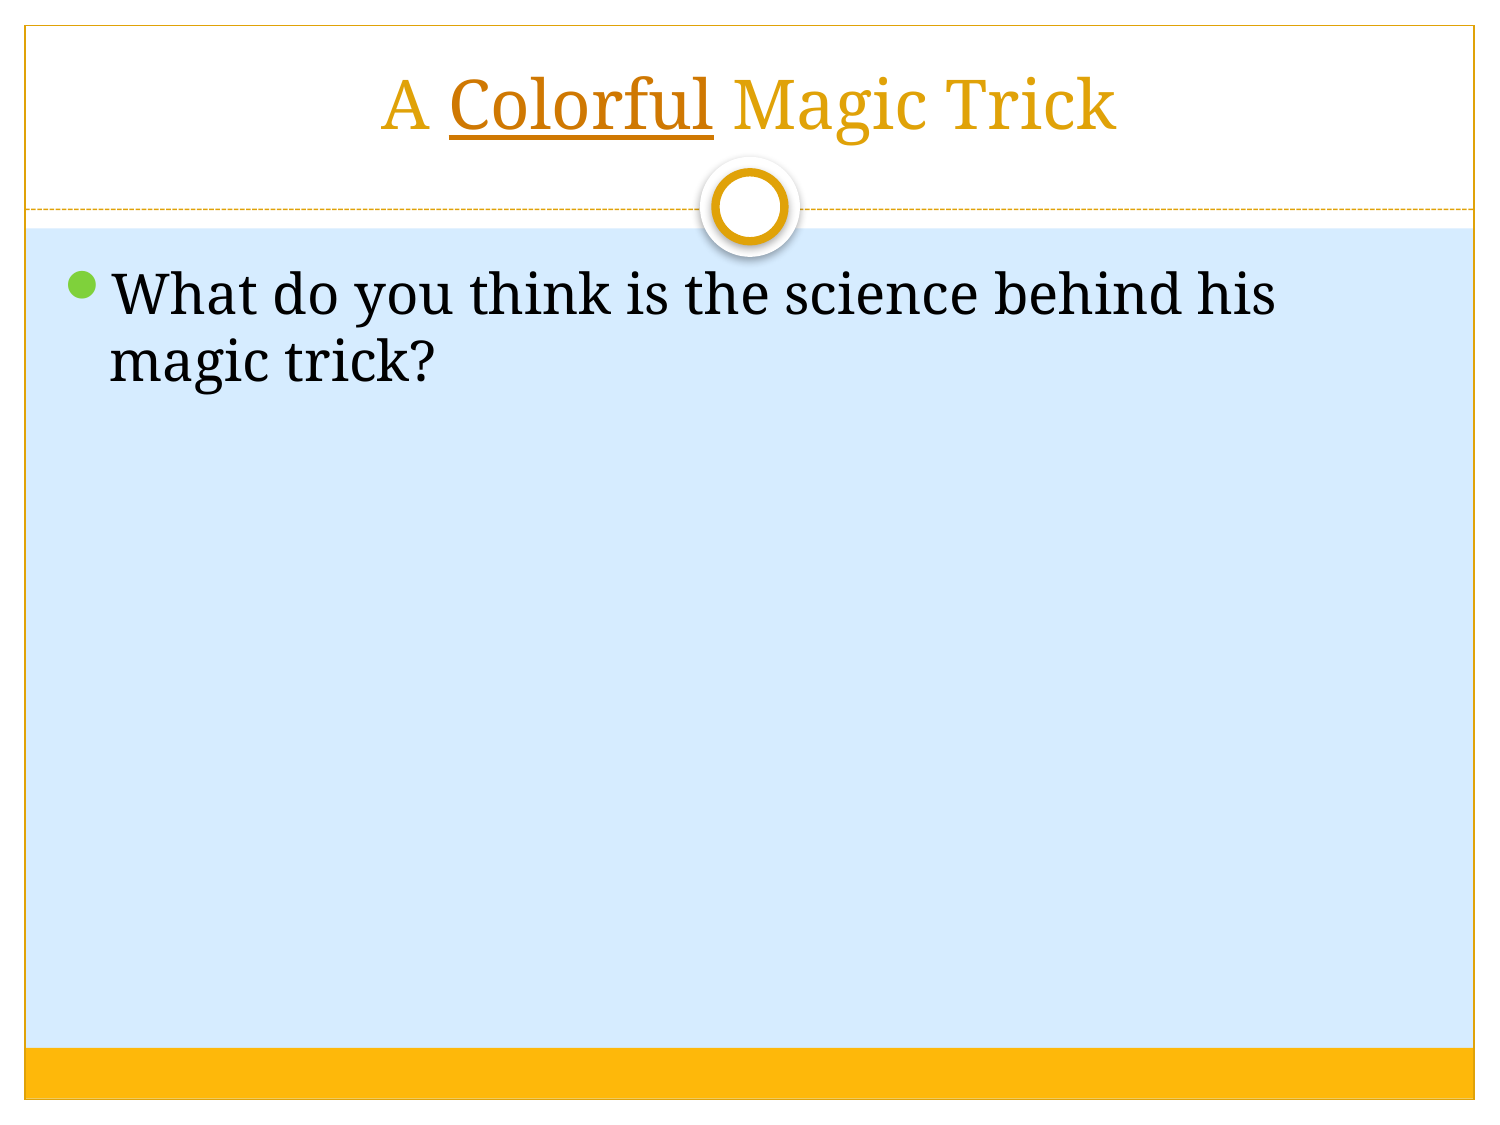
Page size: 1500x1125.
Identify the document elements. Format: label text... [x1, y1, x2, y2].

title A Colorful Magic Trick [49, 37, 1450, 162]
list What do you think is the science behind his magic trick? [49, 250, 1445, 1001]
